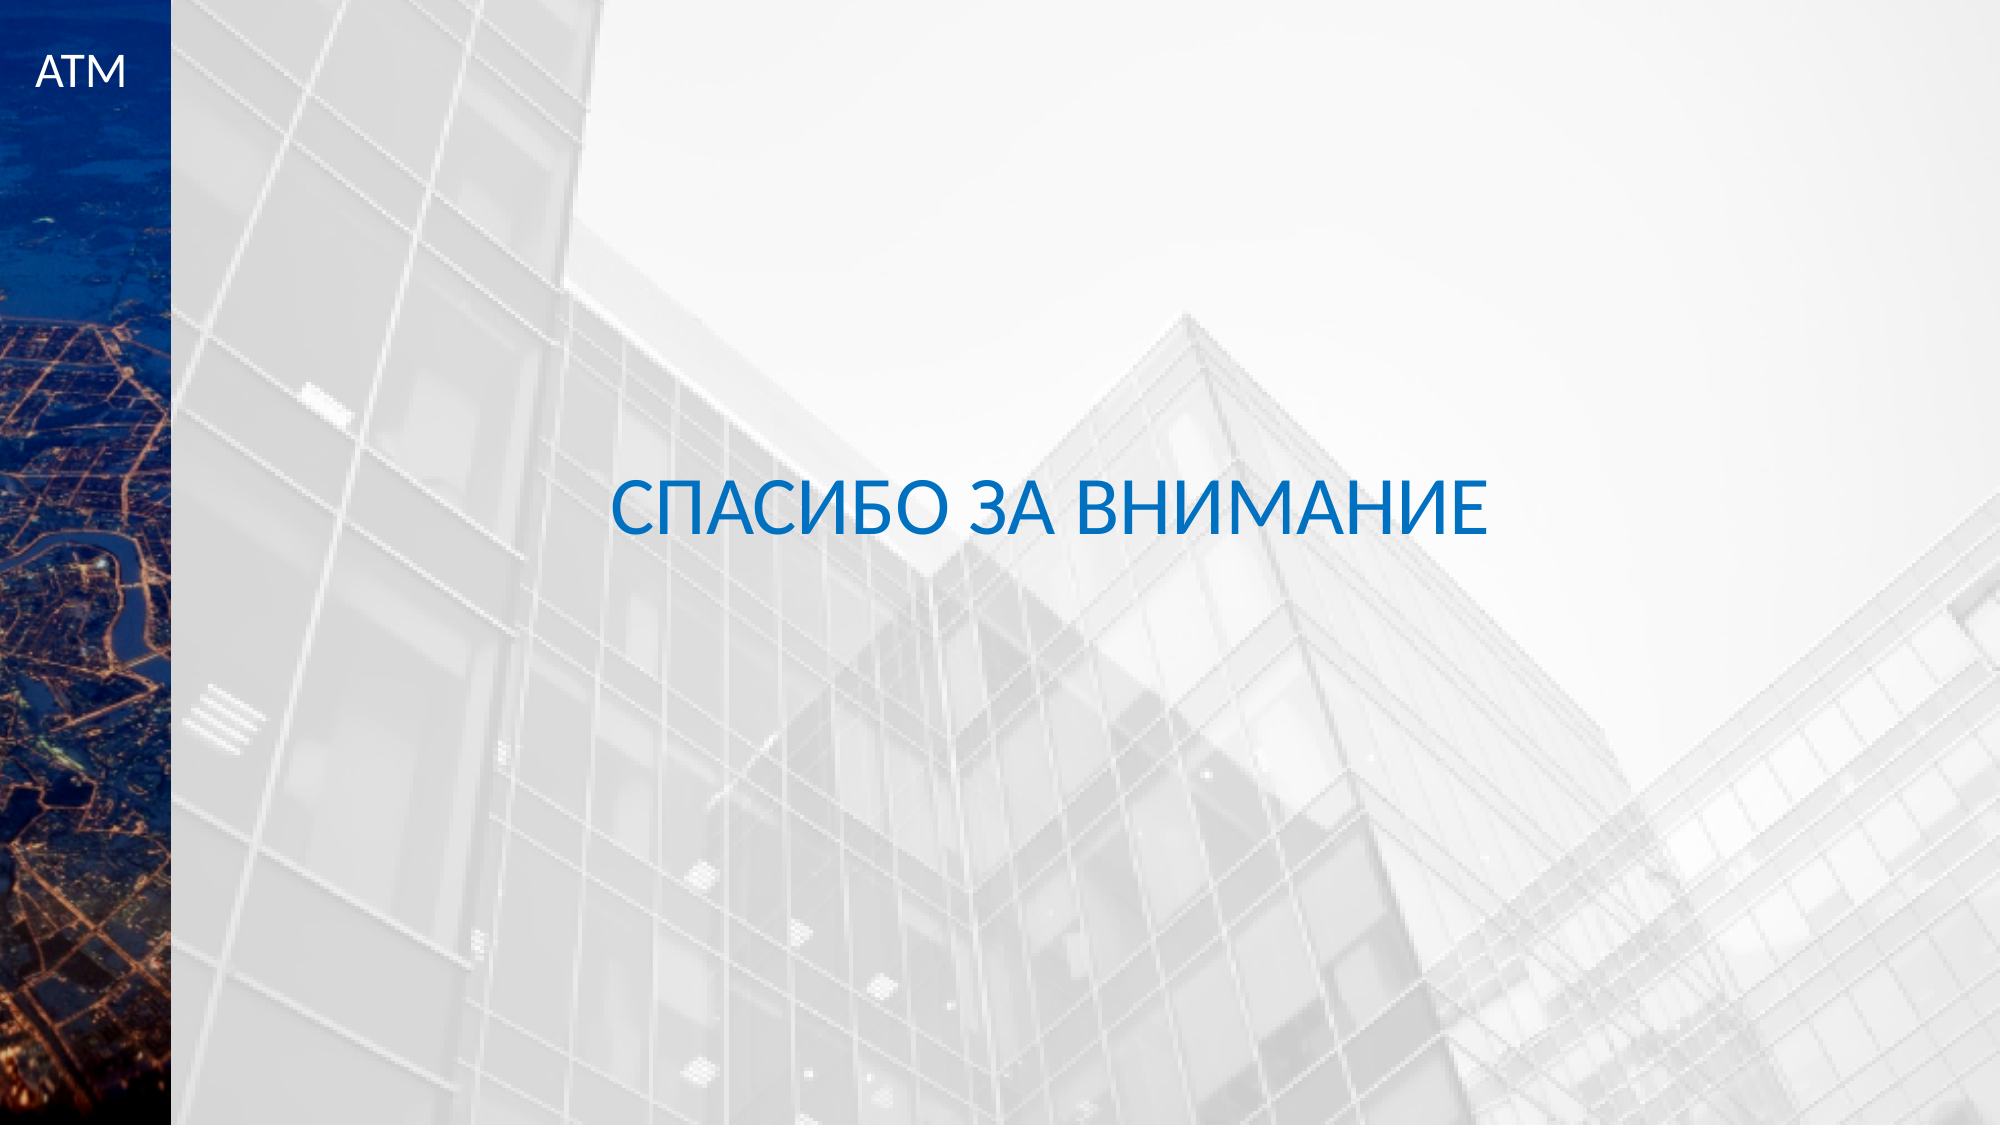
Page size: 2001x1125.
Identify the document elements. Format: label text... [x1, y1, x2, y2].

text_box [0, 0, 171, 1125]
text_box СПАСИБО ЗА ВНИМАНИЕ [595, 443, 1659, 559]
